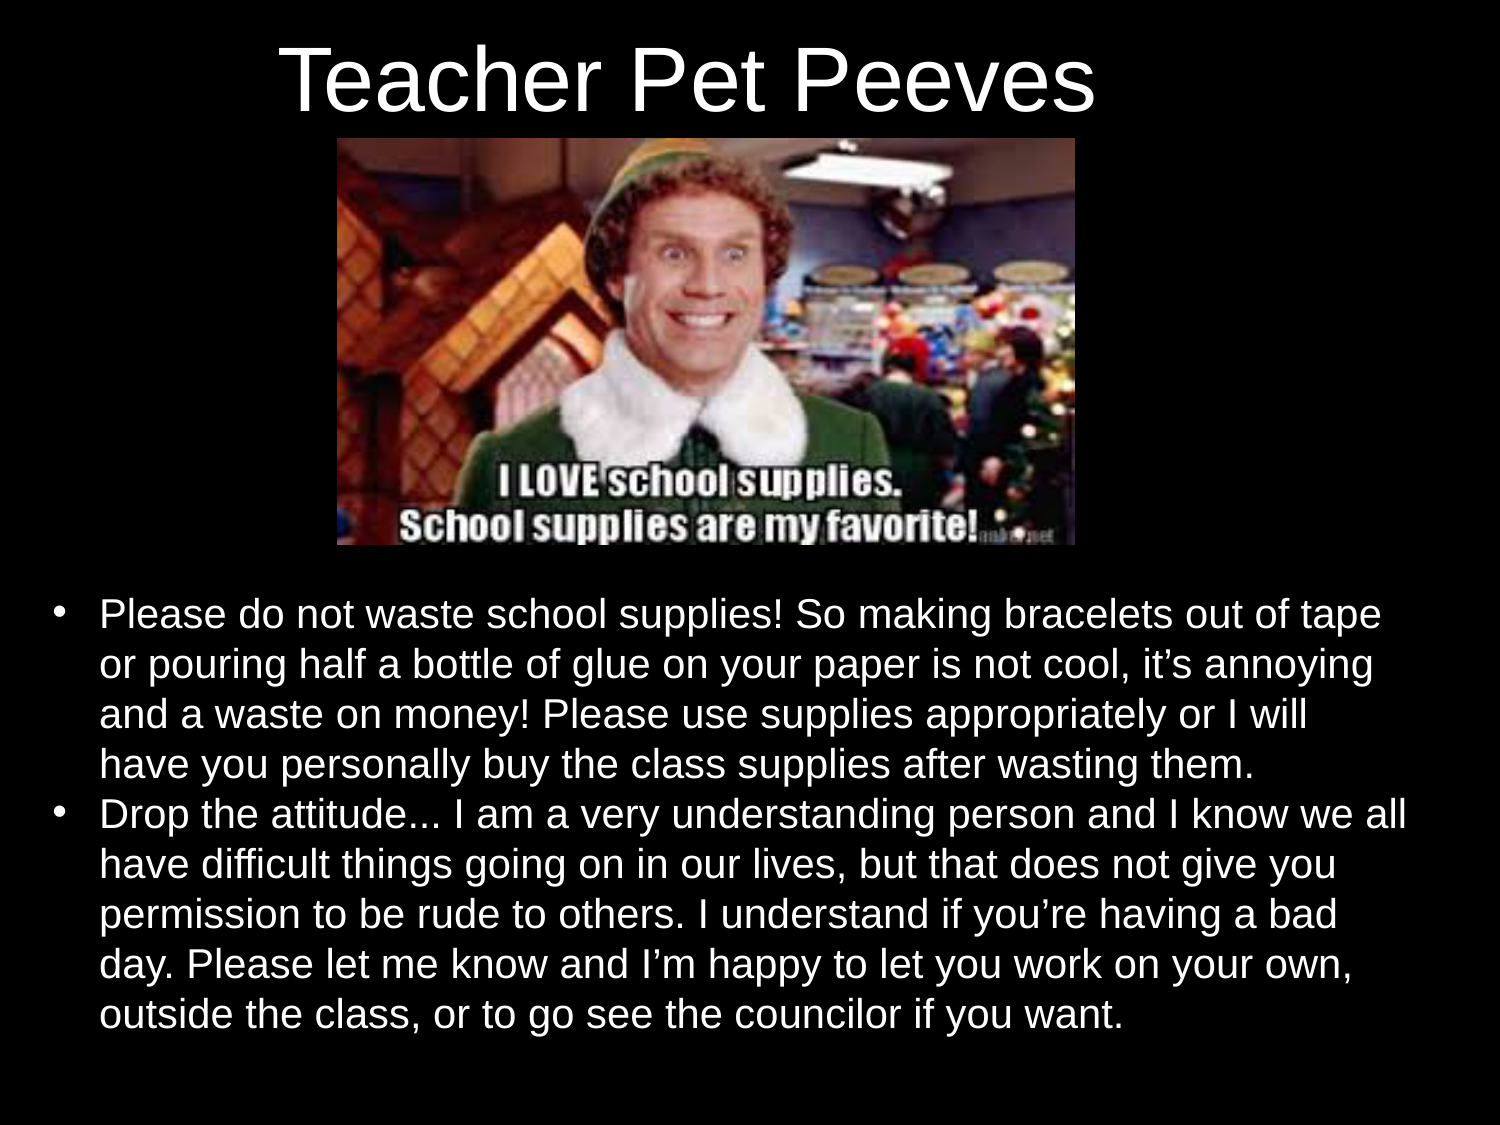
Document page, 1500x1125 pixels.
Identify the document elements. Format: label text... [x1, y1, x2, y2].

text_box Please do not waste school supplies! So making bracelets out of tape or pouring half a bottle of glue on your paper is not cool, it’s annoying and a waste on money! Please use supplies appropriately or I will have you personally buy the class supplies after wasting them. Drop the attitude... I am a very understanding person and I know we all have difficult things going on in our lives, but that does not give you permission to be rude to others. I understand if you’re having a bad day. Please let me know and I’m happy to let you work on your own, outside the class, or to go see the councilor if you want. [37, 579, 1425, 1094]
picture [337, 138, 1076, 546]
text_box Teacher Pet Peeves [262, 12, 1500, 138]
